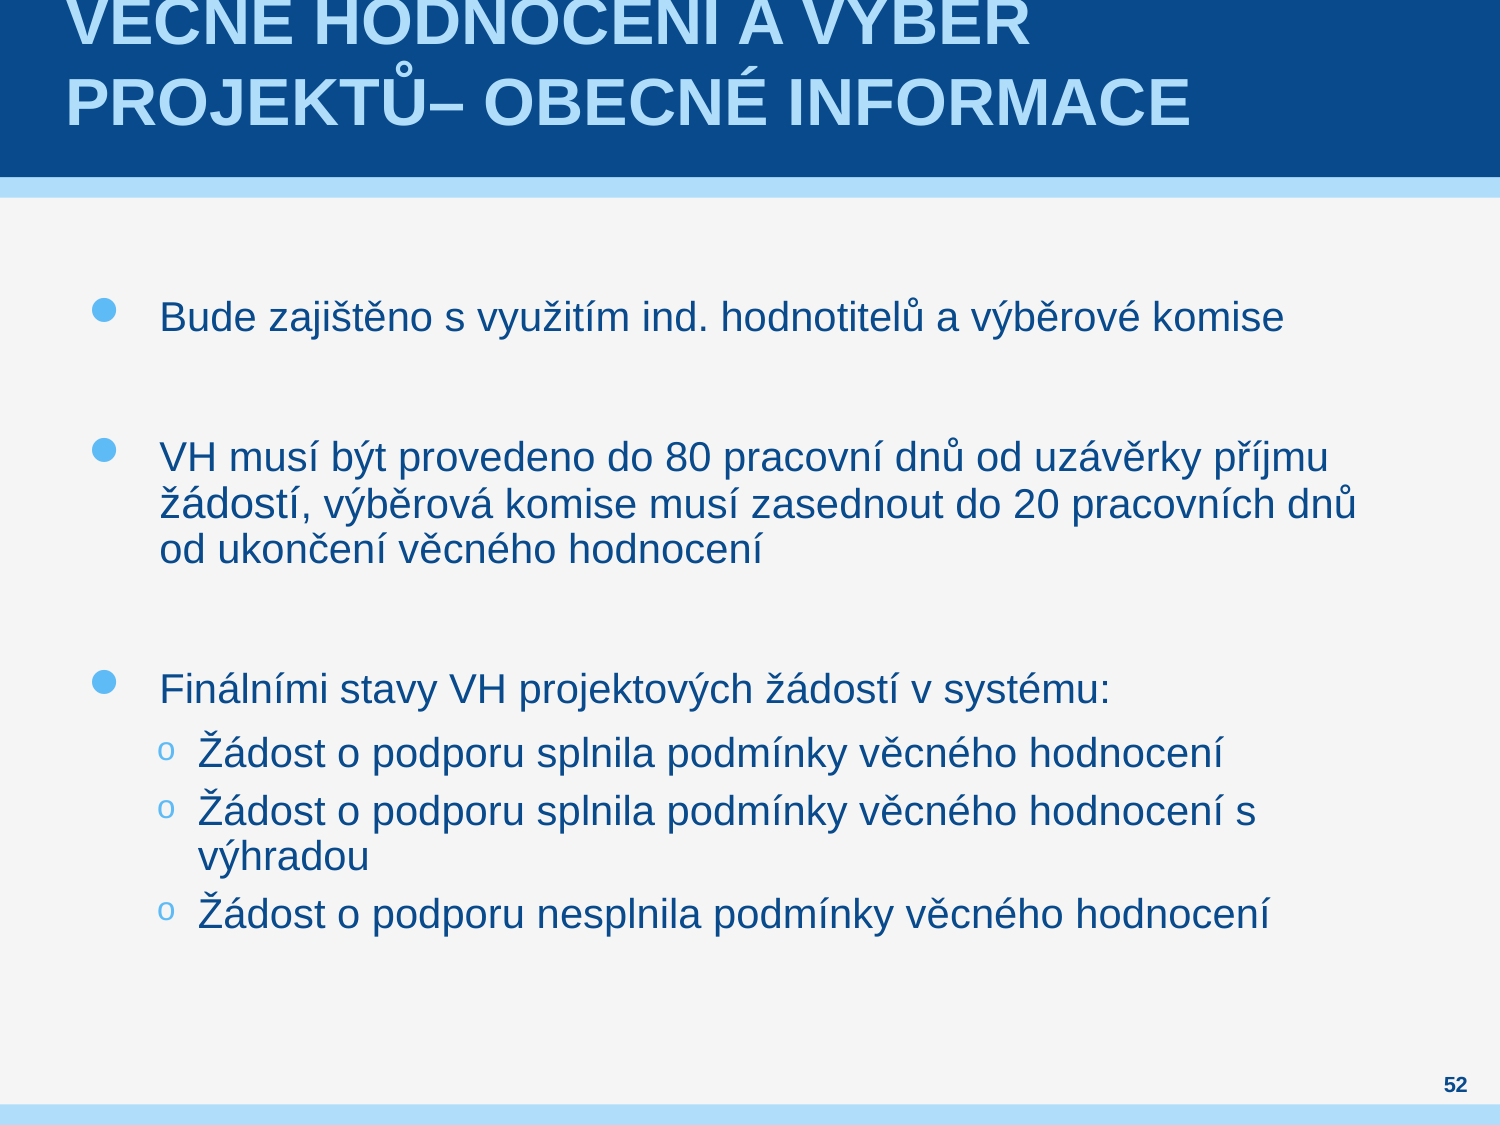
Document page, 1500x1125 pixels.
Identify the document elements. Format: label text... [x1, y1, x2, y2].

slide_number 52 [1417, 1068, 1495, 1099]
list Bude zajištěno s využitím ind. hodnotitelů a výběrové komise VH musí být provedeno do 80 pracovní dnů od uzávěrky příjmu žádostí, výběrová komise musí zasednout do 20 pracovních dnů od ukončení věcného hodnocení Finálními stavy VH projektových žádostí v systému: Žádost o podporu splnila podmínky věcného hodnocení Žádost o podporu splnila podmínky věcného hodnocení s výhradou Žádost o podporu nesplnila podmínky věcného hodnocení [88, 295, 1412, 1004]
title Věcné hodnocení A výběr projektů– obecné informace [59, 0, 1441, 147]
